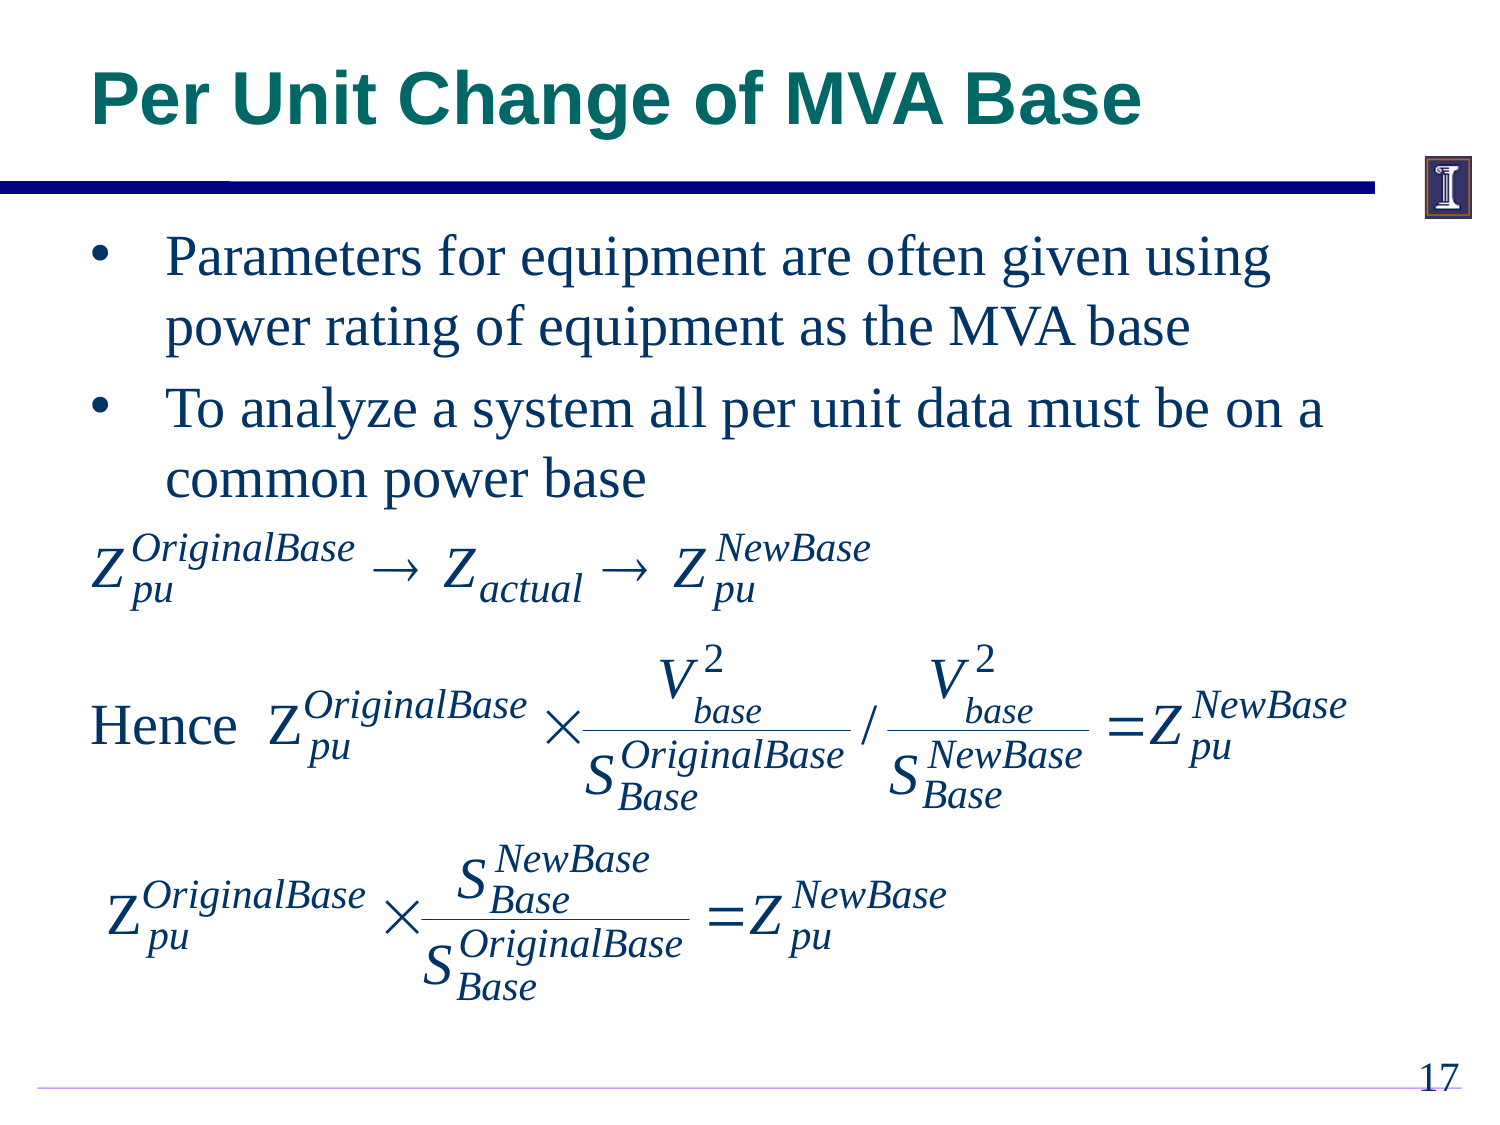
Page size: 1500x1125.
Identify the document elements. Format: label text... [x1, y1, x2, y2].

slide_number 16 [1162, 1037, 1476, 1113]
list Parameters for equipment are often given using power rating of equipment as the MVA base To analyze a system all per unit data must be on a common power base [74, 209, 1388, 536]
title Per Unit Change of MVA Base [74, 12, 1388, 188]
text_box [87, 524, 1357, 1080]
picture [1424, 156, 1472, 219]
